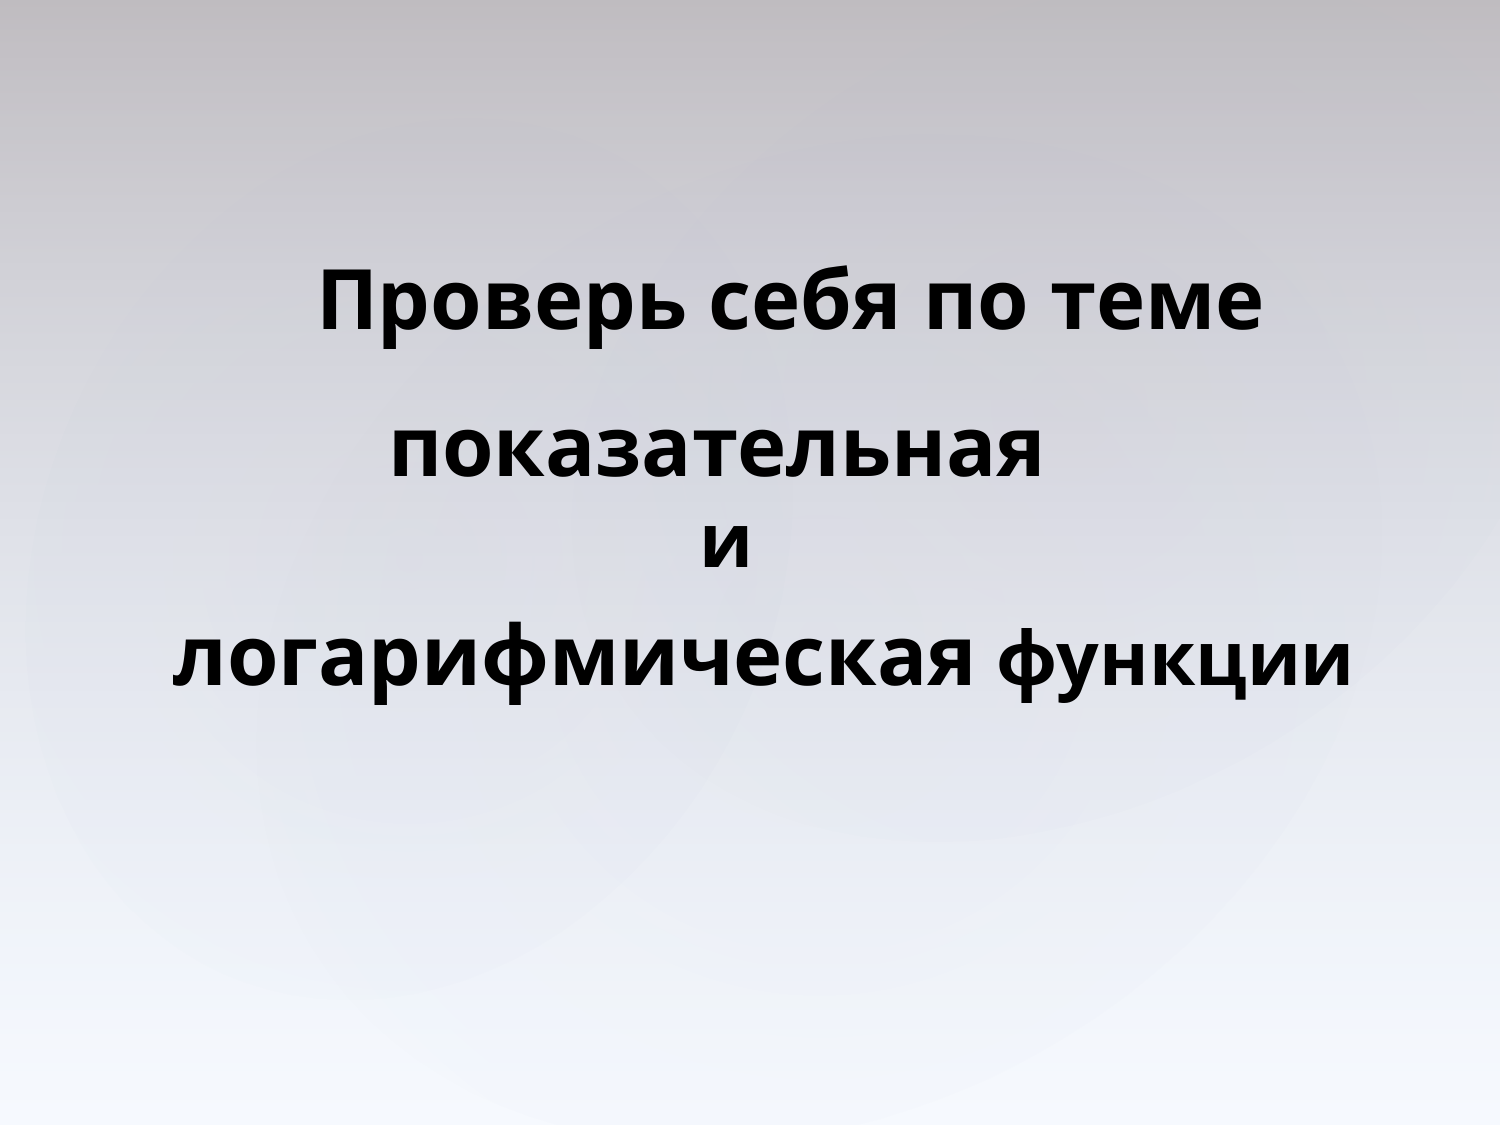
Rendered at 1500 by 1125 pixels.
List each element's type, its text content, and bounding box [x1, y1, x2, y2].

text_box Проверь себя по теме [301, 238, 1281, 354]
text_box логарифмическая функции [158, 594, 1371, 710]
text_box показательная и [373, 385, 1081, 591]
